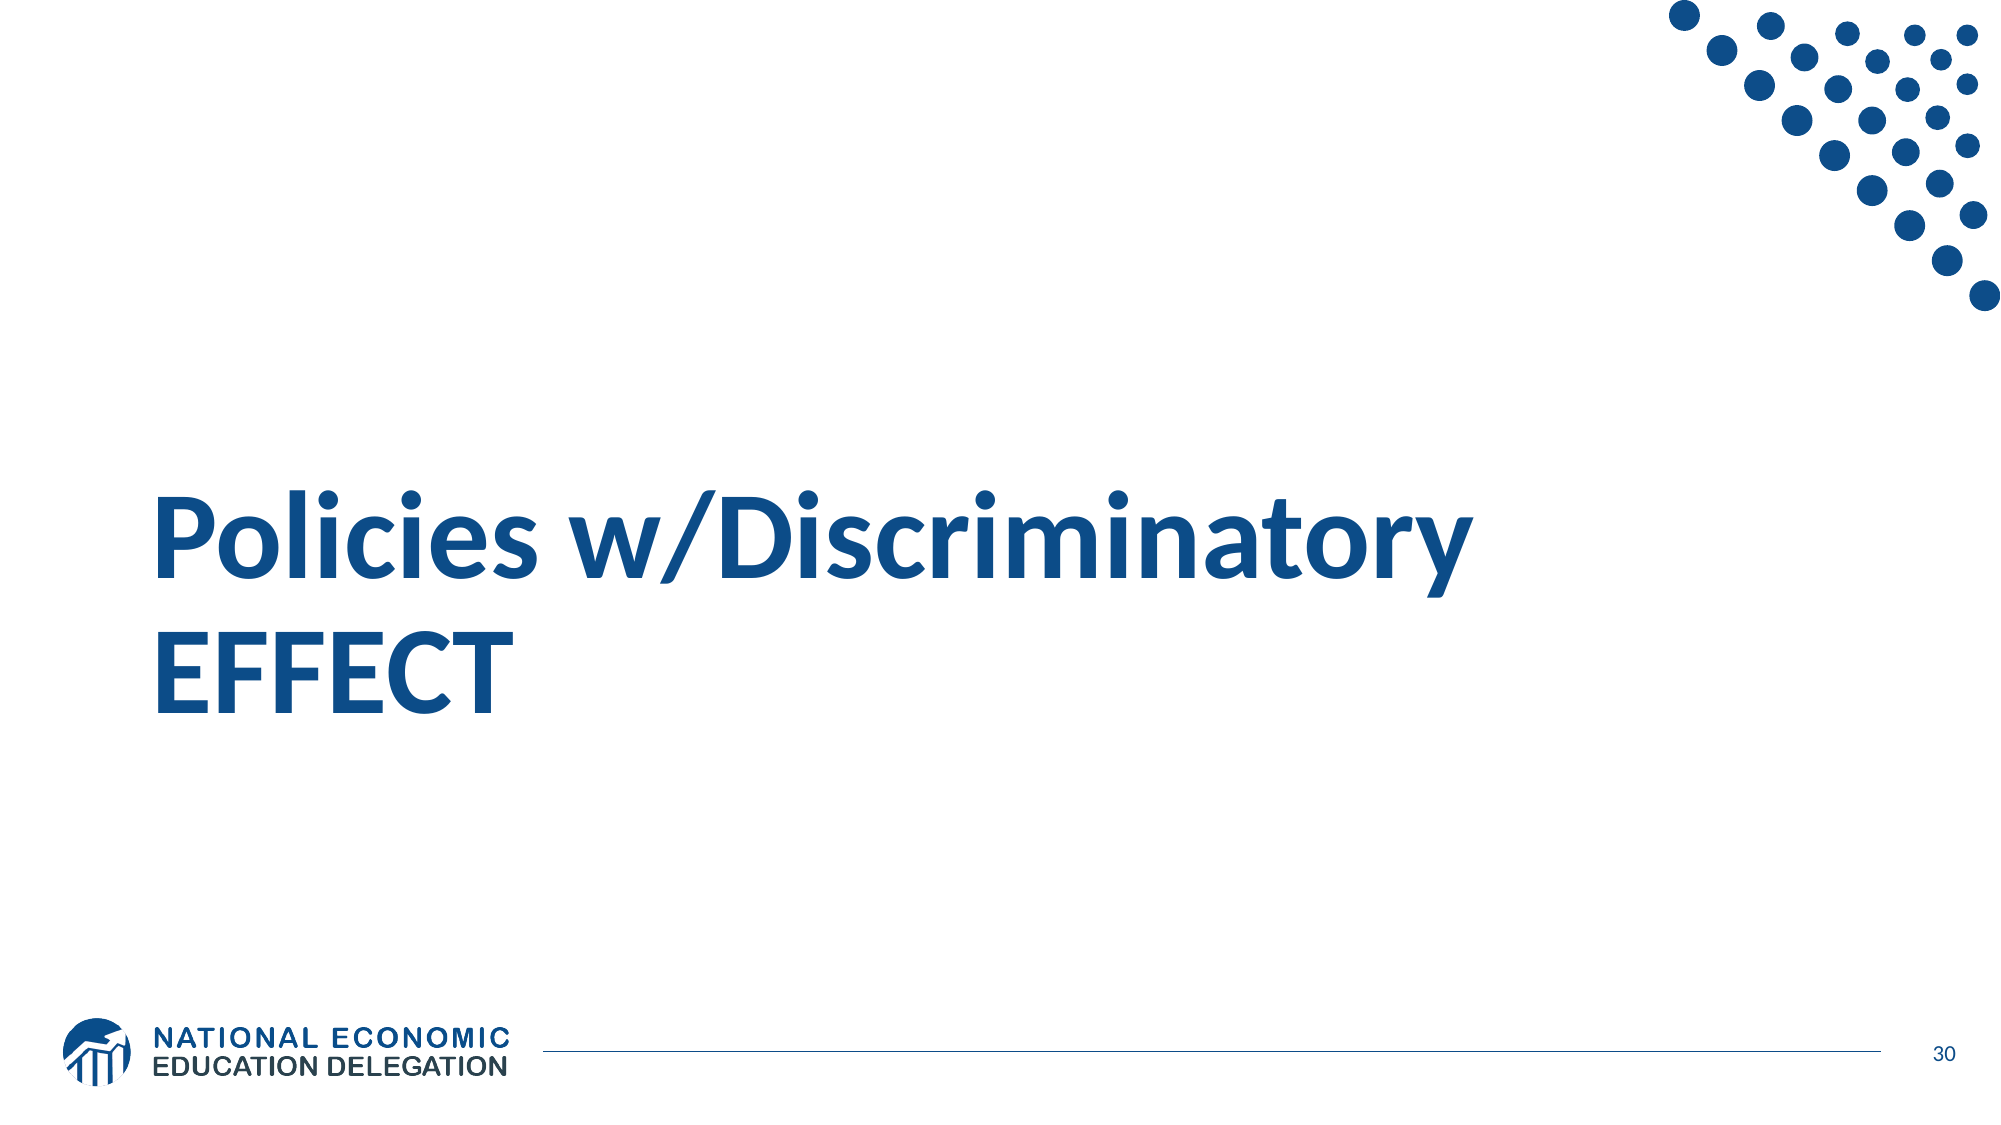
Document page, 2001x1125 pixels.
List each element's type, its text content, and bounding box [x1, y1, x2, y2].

slide_number 30 [1521, 1022, 1972, 1082]
picture [55, 1013, 520, 1091]
title Policies w/Discriminatory EFFECT [136, 280, 1862, 749]
